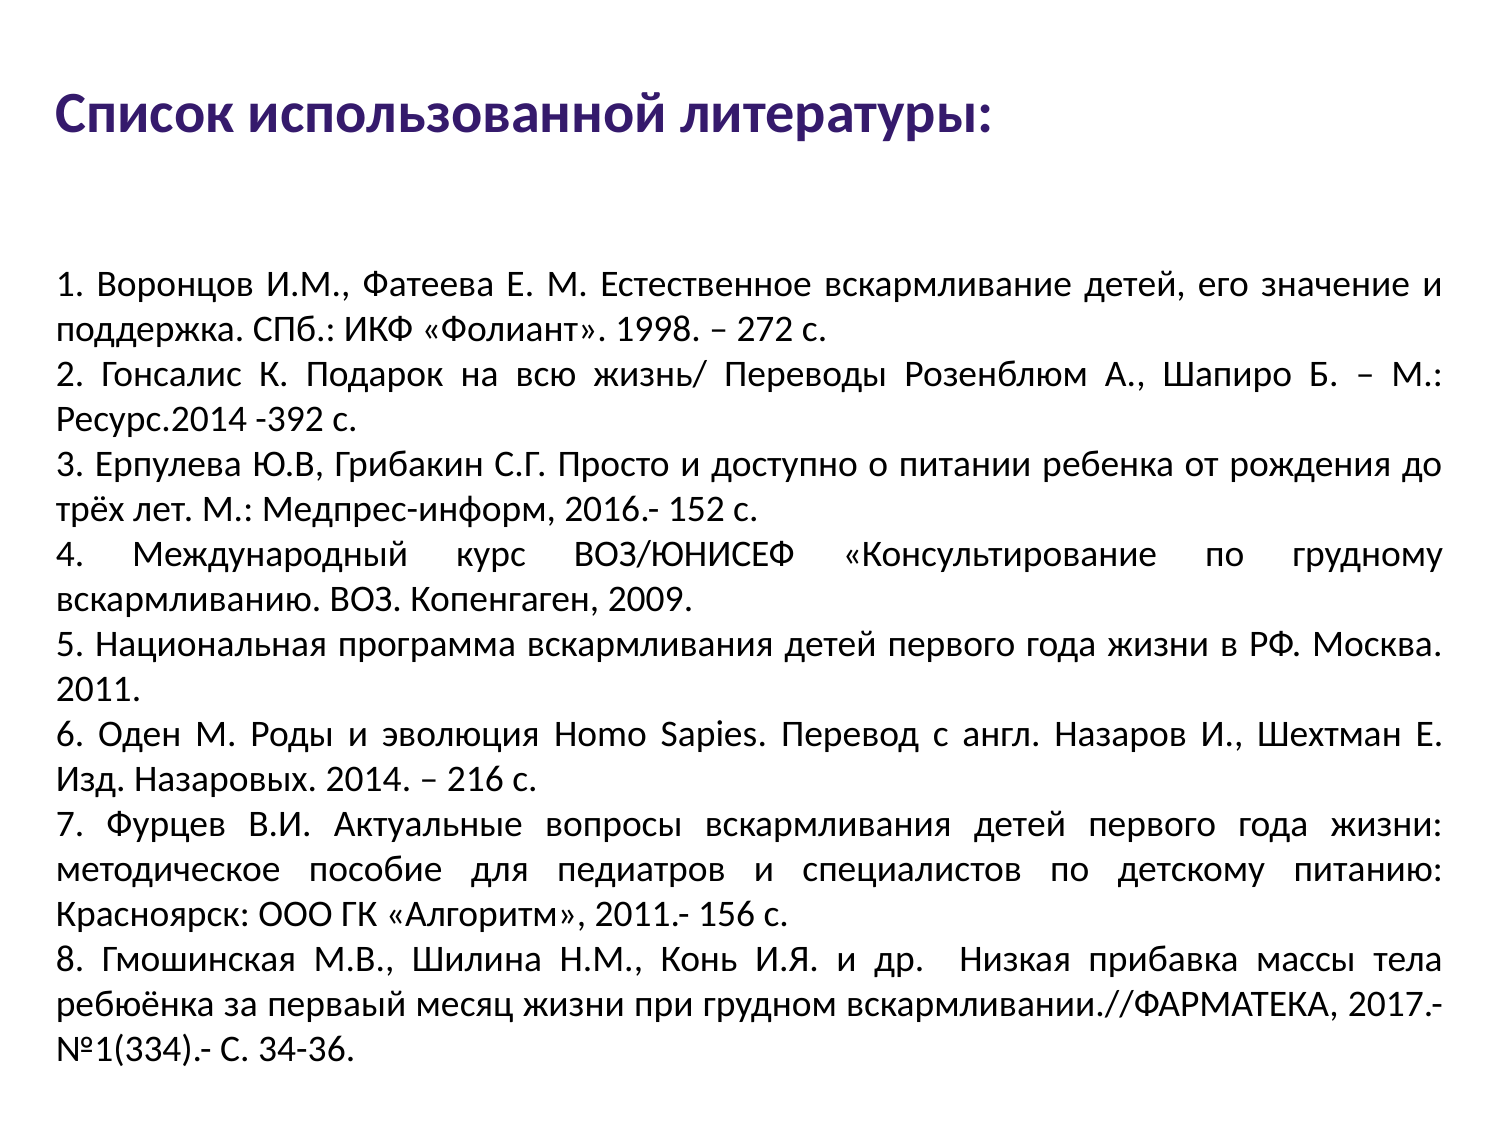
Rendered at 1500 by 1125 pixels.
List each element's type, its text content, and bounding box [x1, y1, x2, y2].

text_box Список использованной литературы: 1. Воронцов И.М., Фатеева Е. М. Естественное вскармливание детей, его значение и поддержка. СПб.: ИКФ «Фолиант». 1998. – 272 с. 2. Гонсалис К. Подарок на всю жизнь/ Переводы Розенблюм А., Шапиро Б. – М.: Ресурс.2014 -392 с. 3. Ерпулева Ю.В, Грибакин С.Г. Просто и доступно о питании ребенка от рождения до трёх лет. М.: Медпрес-информ, 2016.- 152 с. 4. Международный курс ВОЗ/ЮНИСЕФ «Консультирование по грудному вскармливанию. ВОЗ. Копенгаген, 2009. 5. Национальная программа вскармливания детей первого года жизни в РФ. Москва. 2011. 6. Оден М. Роды и эволюция Homo Sapies. Перевод с англ. Назаров И., Шехтман Е. Изд. Назаровых. 2014. – 216 с. 7. Фурцев В.И. Актуальные вопросы вскармливания детей первого года жизни: методическое пособие для педиатров и специалистов по детскому питанию: Красноярск: ООО ГК «Алгоритм», 2011.- 156 с. 8. Гмошинская М.В., Шилина Н.М., Конь И.Я. и др. Низкая прибавка массы тела ребюёнка за перваый месяц жизни при грудном вскармливании.//ФАРМАТЕКА, 2017.-№1(334).- С. 34-36. [41, 66, 1459, 1121]
